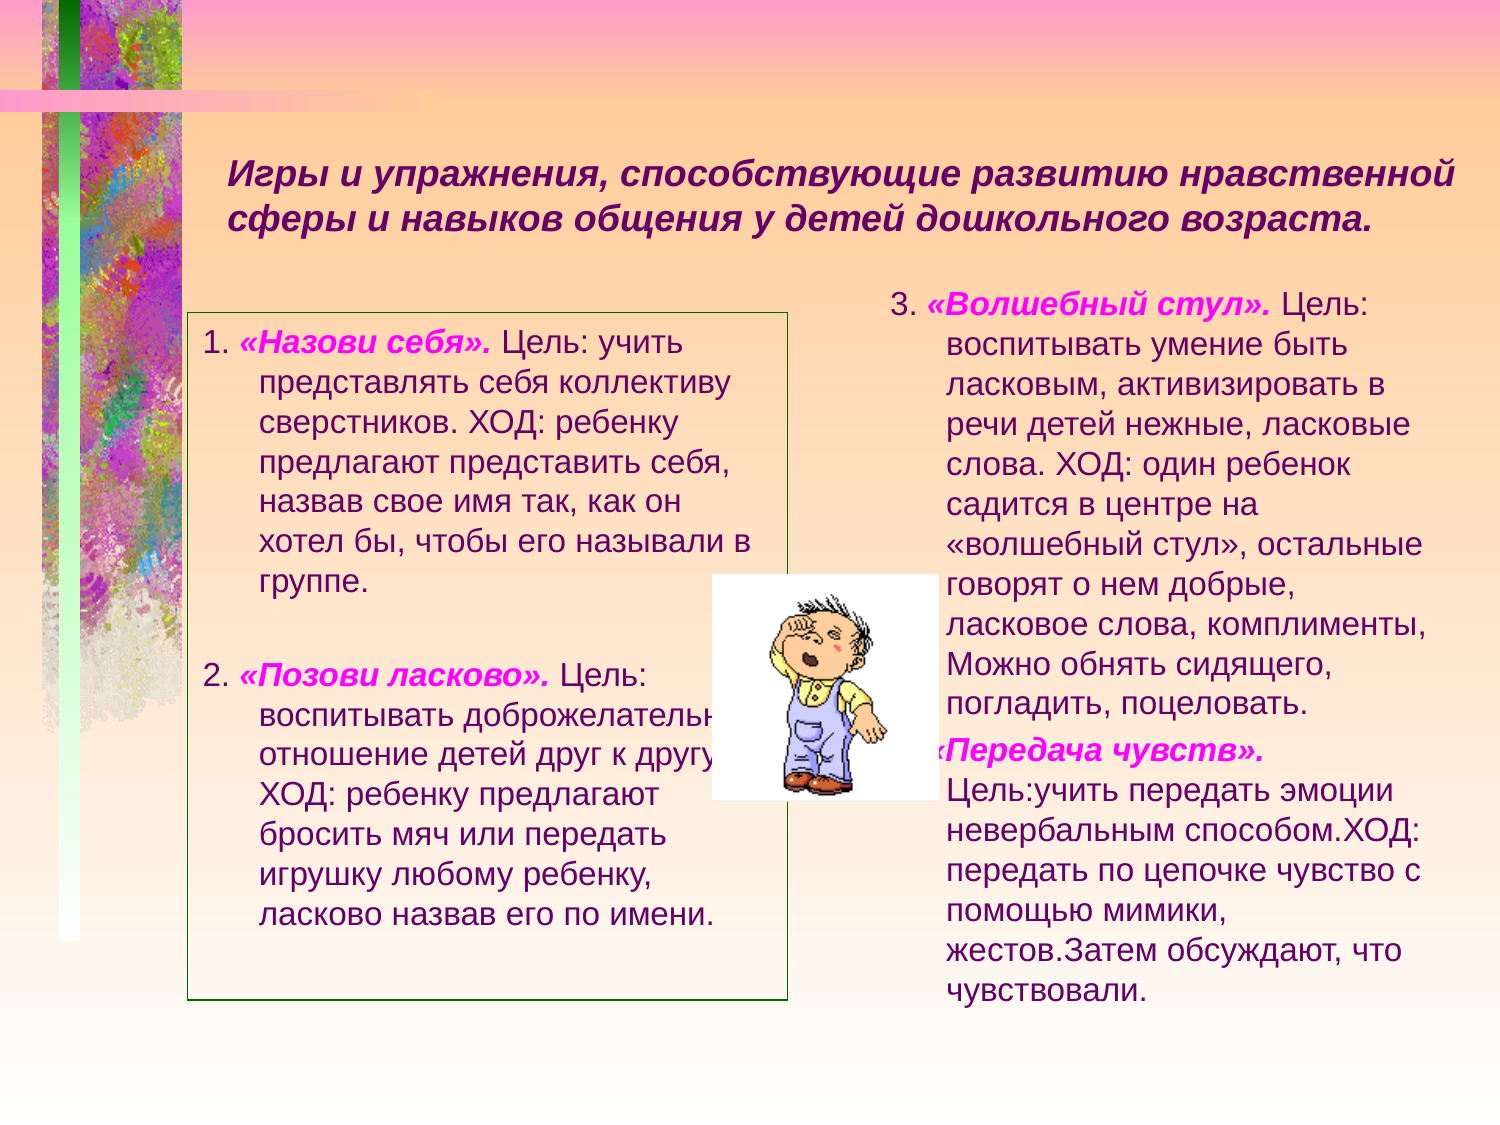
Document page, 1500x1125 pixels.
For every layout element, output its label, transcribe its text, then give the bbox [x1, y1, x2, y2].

title Игры и упражнения, способствующие развитию нравственной сферы и навыков общения у детей дошкольного возраста. [212, 99, 1488, 288]
picture [42, 111, 59, 821]
picture [42, 0, 59, 90]
list 3. «Волшебный стул». Цель: воспитывать умение быть ласковым, активизировать в речи детей нежные, ласковые слова. ХОД: один ребенок садится в центре на «волшебный стул», остальные говорят о нем добрые, ласковое слова, комплименты, Можно обнять сидящего, погладить, поцеловать. 4. «Передача чувств». Цель:учить передать эмоции невербальным способом.ХОД: передать по цепочке чувство с помощью мимики, жестов.Затем обсуждают, что чувствовали. [874, 274, 1451, 1026]
picture [712, 574, 940, 802]
picture [80, 0, 182, 90]
picture [80, 111, 182, 821]
list 1. «Назови себя». Цель: учить представлять себя коллективу сверстников. ХОД: ребенку предлагают представить себя, назвав свое имя так, как он хотел бы, чтобы его называли в группе. 2. «Позови ласково». Цель: воспитывать доброжелательное отношение детей друг к другу. ХОД: ребенку предлагают бросить мяч или передать игрушку любому ребенку, ласково назвав его по имени. [187, 312, 788, 1001]
